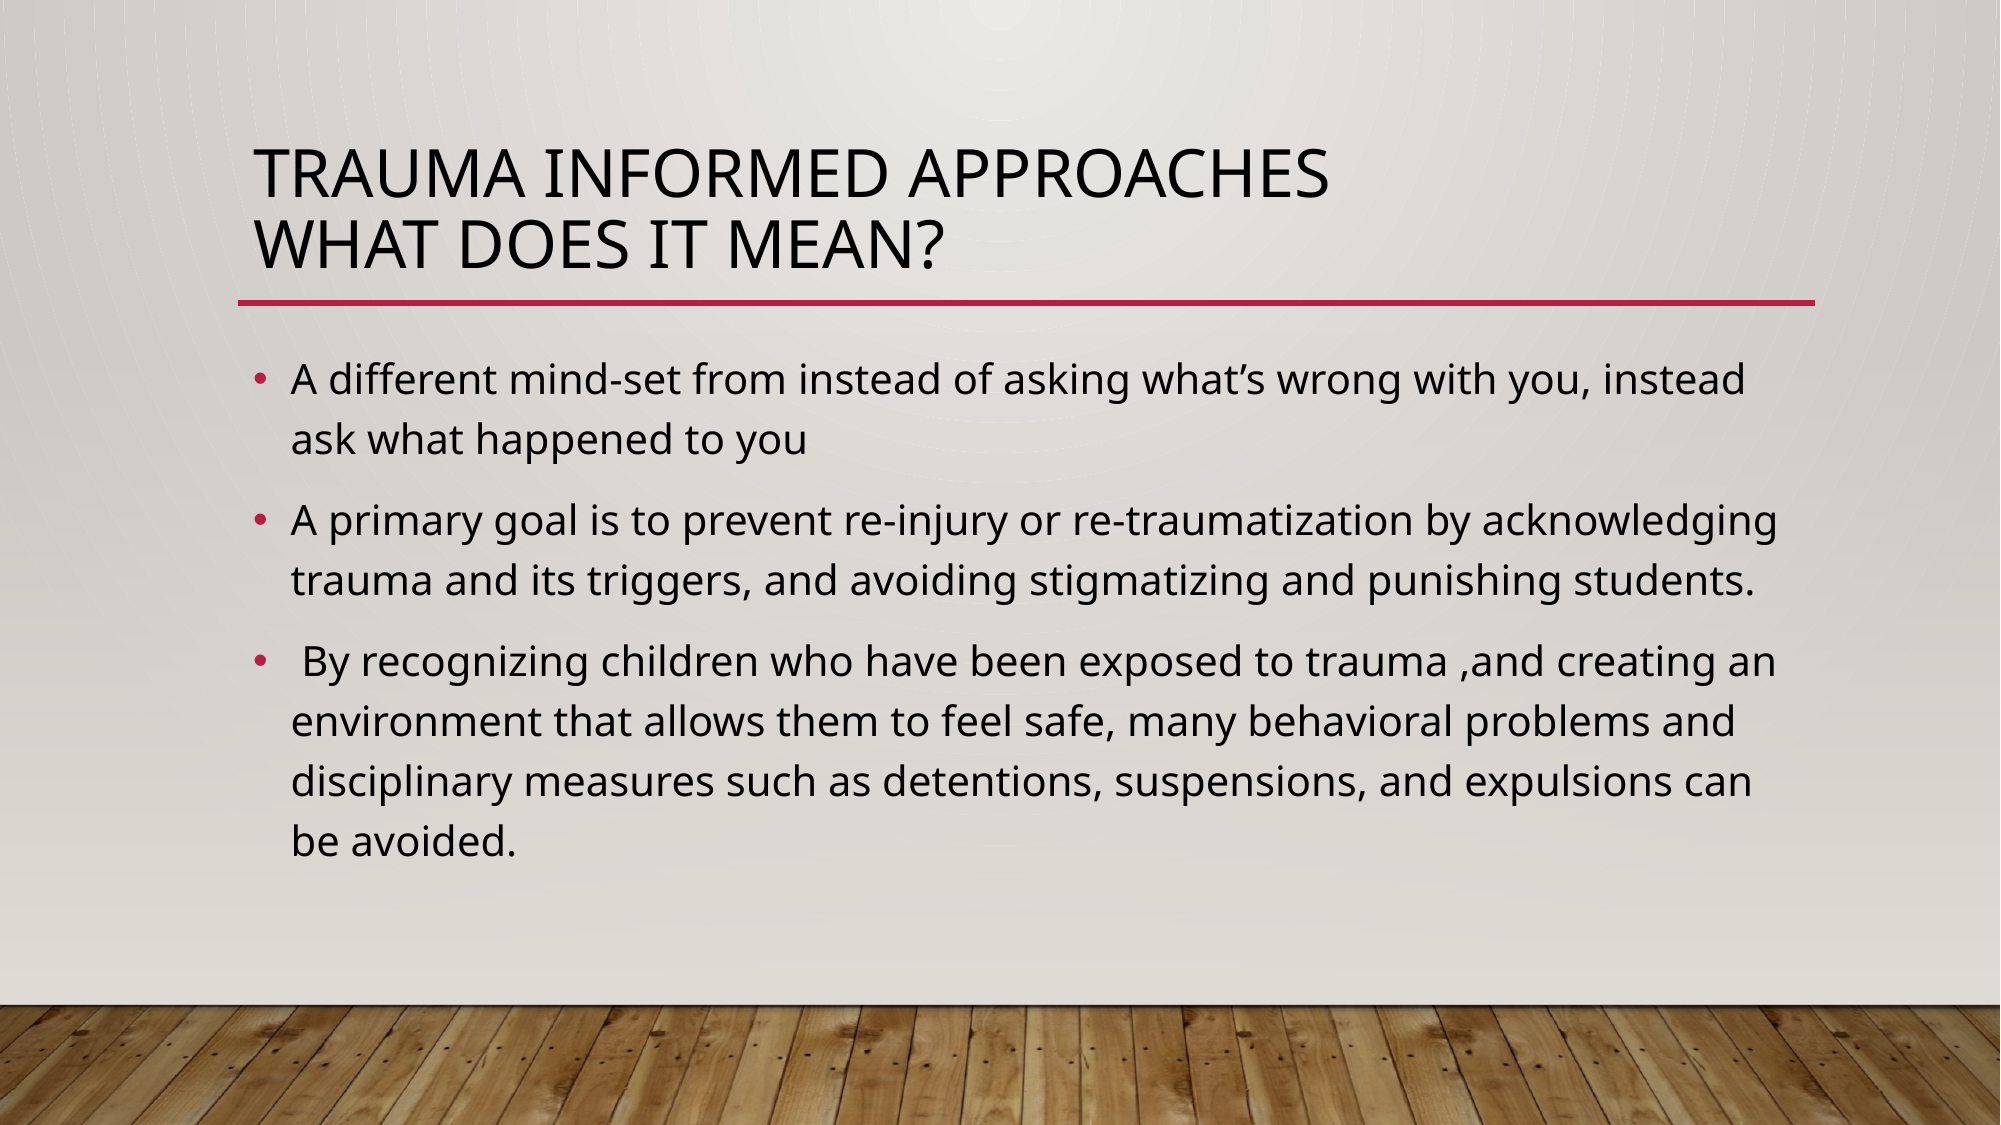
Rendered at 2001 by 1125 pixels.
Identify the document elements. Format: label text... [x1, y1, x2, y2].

picture [0, 1005, 2000, 1125]
title Trauma informed Approaches what does it mean? [238, 131, 1814, 305]
list A different mind-set from instead of asking what’s wrong with you, instead ask what happened to you A primary goal is to prevent re-injury or re-traumatization by acknowledging trauma and its triggers, and avoiding stigmatizing and punishing students. By recognizing children who have been exposed to trauma ,and creating an environment that allows them to feel safe, many behavioral problems and disciplinary measures such as detentions, suspensions, and expulsions can be avoided. [238, 335, 1814, 902]
